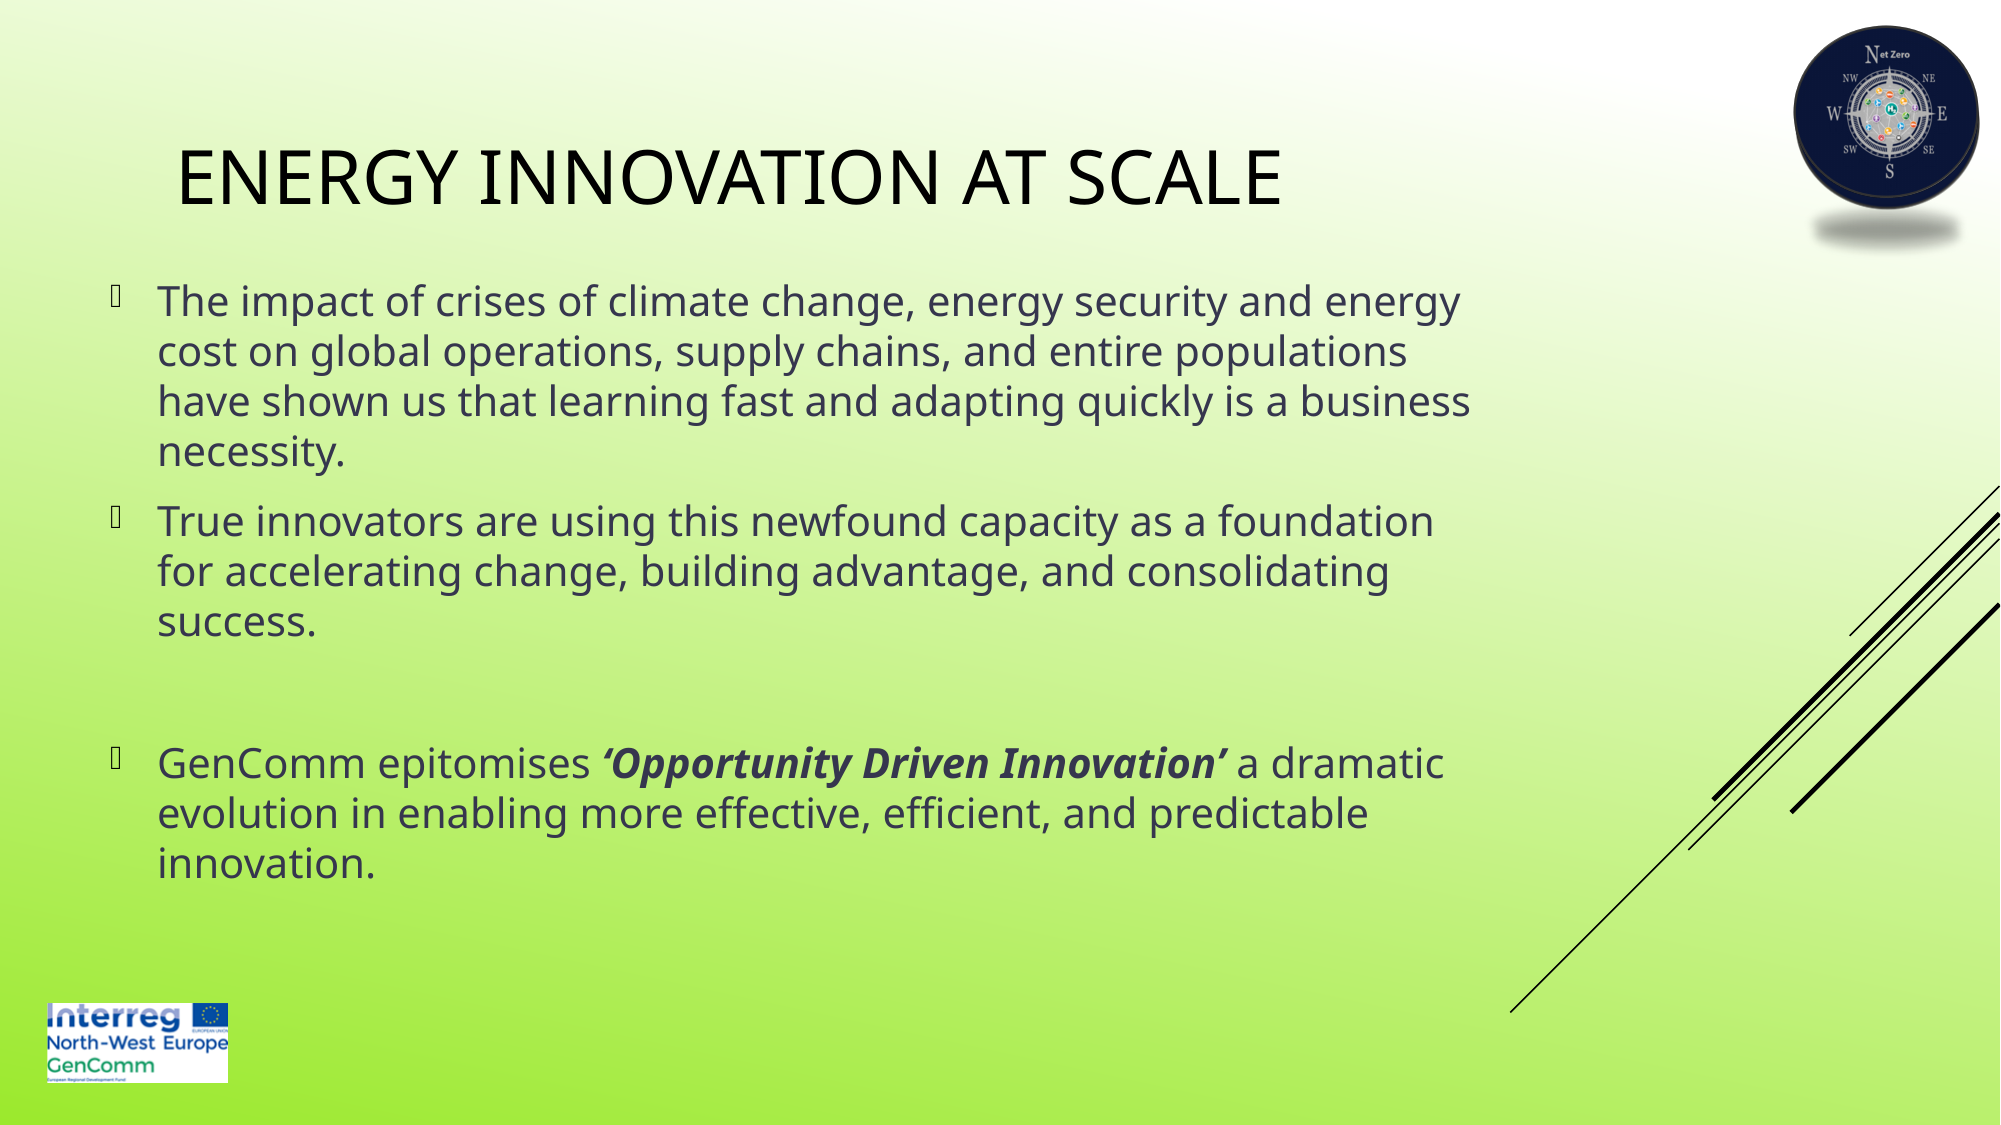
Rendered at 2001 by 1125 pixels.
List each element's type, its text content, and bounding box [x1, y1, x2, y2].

title Energy Innovation at scale [160, 51, 1561, 299]
picture [47, 1003, 228, 1083]
picture [1793, 25, 1980, 265]
list The impact of crises of climate change, energy security and energy cost on global operations, supply chains, and entire populations have shown us that learning fast and adapting quickly is a business necessity. True innovators are using this newfound capacity as a foundation for accelerating change, building advantage, and consolidating success. GenComm epitomises ‘Opportunity Driven Innovation’ a dramatic evolution in enabling more effective, efficient, and predictable innovation. [95, 284, 1496, 878]
